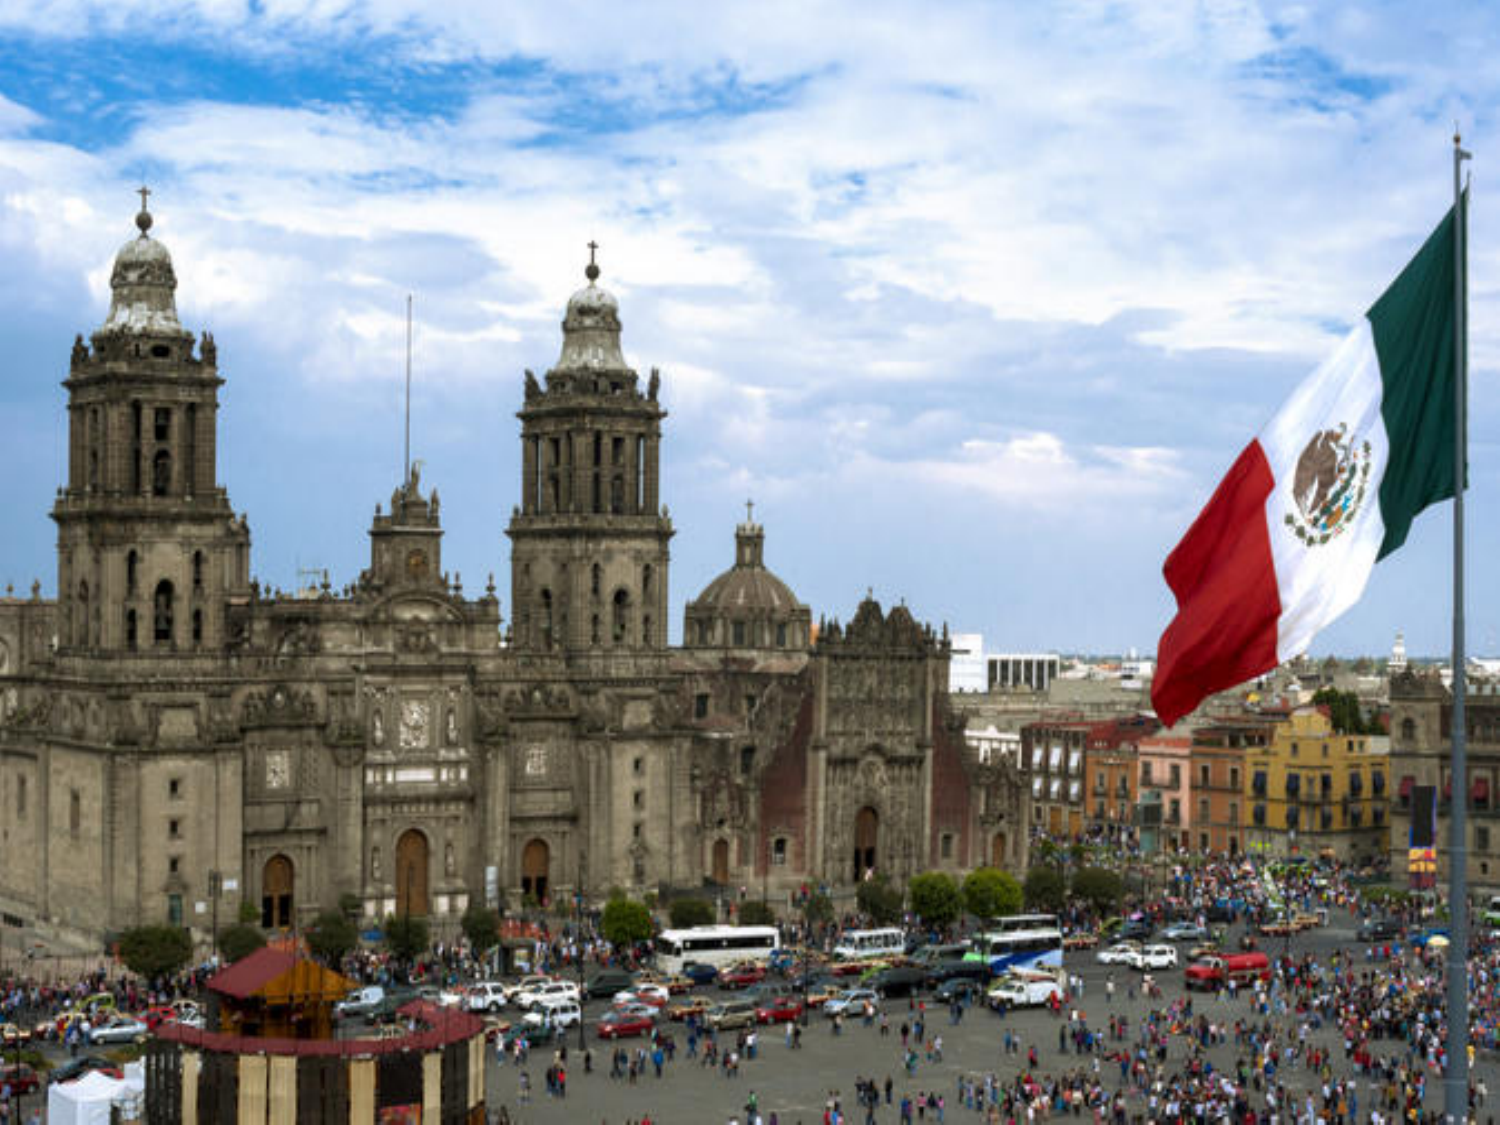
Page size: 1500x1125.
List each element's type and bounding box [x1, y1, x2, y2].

text_box [383, 66, 1500, 326]
picture [0, 0, 1500, 1125]
